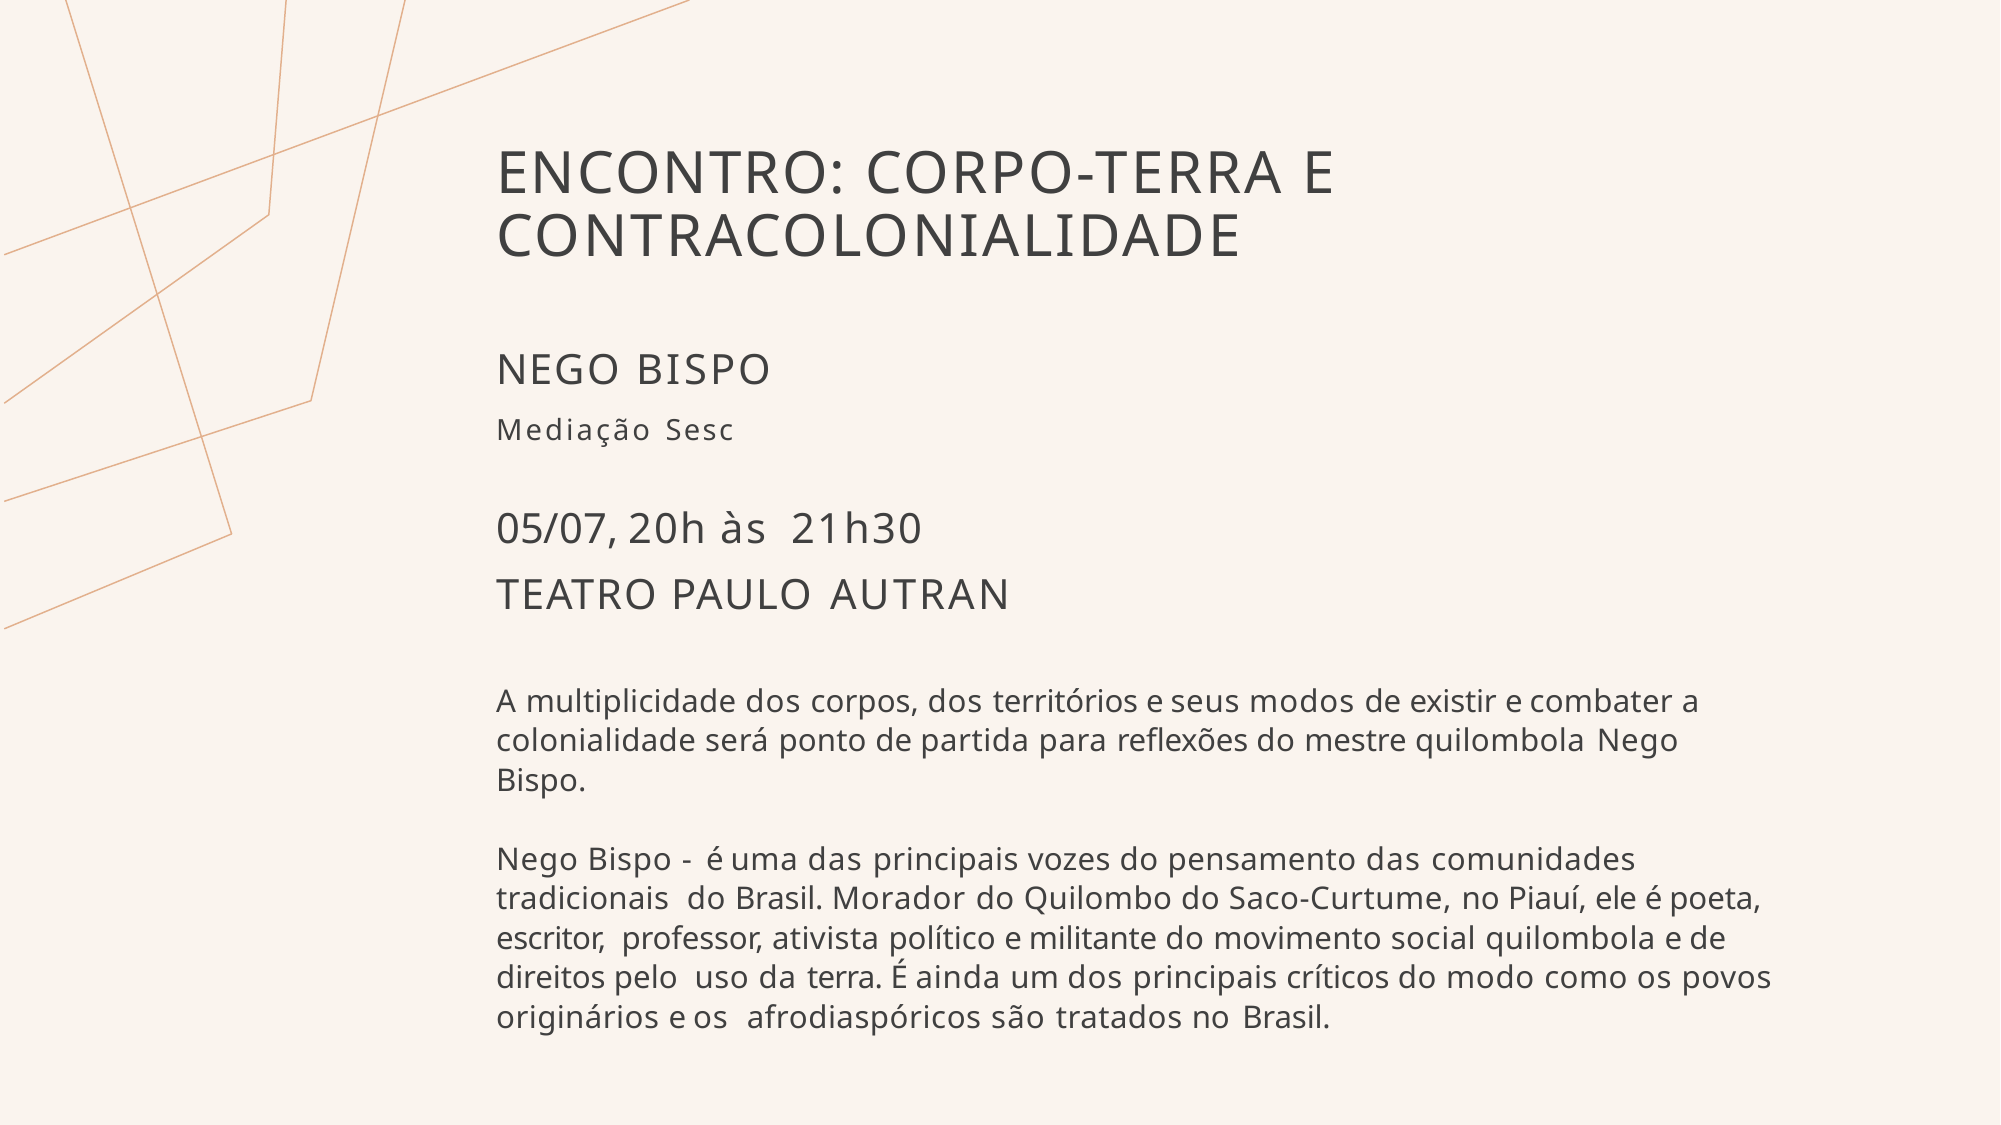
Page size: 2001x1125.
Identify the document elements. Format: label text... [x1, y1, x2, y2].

title ENCONTRO: CORPO-TERRA E CONTRACOLONIALIDADE [213, 100, 1787, 330]
text_box NEGO BISPO Mediação Sesc 05/07, 20h às 21h30 TEATRO PAULO AUTRAN A multiplicidade dos corpos, dos territórios e seus modos de existir e combater a colonialidade será ponto de partida para reflexões do mestre quilombola Nego Bispo. Nego Bispo - é uma das principais vozes do pensamento das comunidades tradicionais do Brasil. Morador do Quilombo do Saco-Curtume, no Piauí, ele é poeta, escritor, professor, ativista político e militante do movimento social quilombola e de direitos pelo uso da terra. É ainda um dos principais críticos do modo como os povos originários e os afrodiaspóricos são tratados no Brasil. [494, 315, 1779, 1035]
